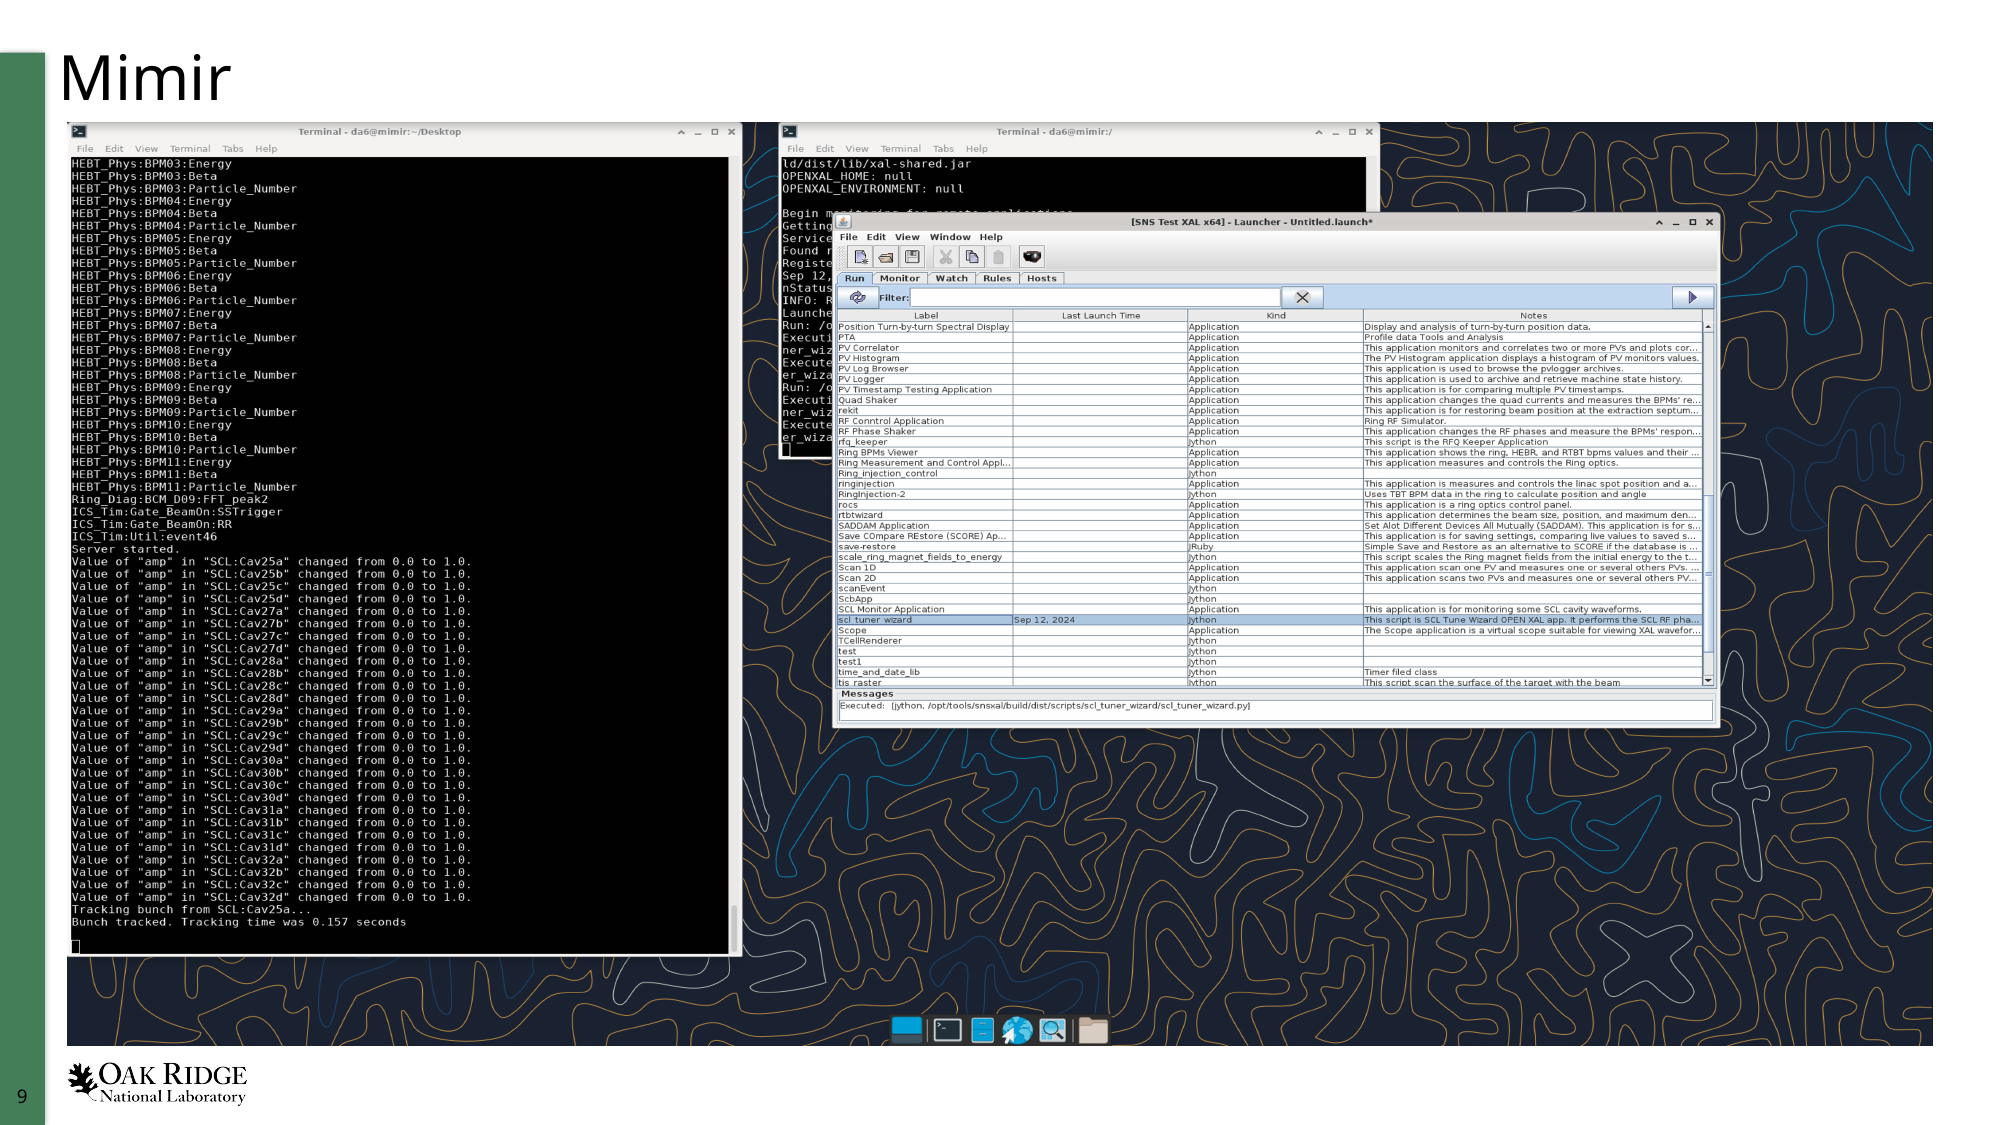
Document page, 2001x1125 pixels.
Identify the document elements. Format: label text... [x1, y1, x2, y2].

picture [67, 1062, 247, 1106]
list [67, 121, 1933, 1047]
title Mimir [43, 38, 1933, 123]
